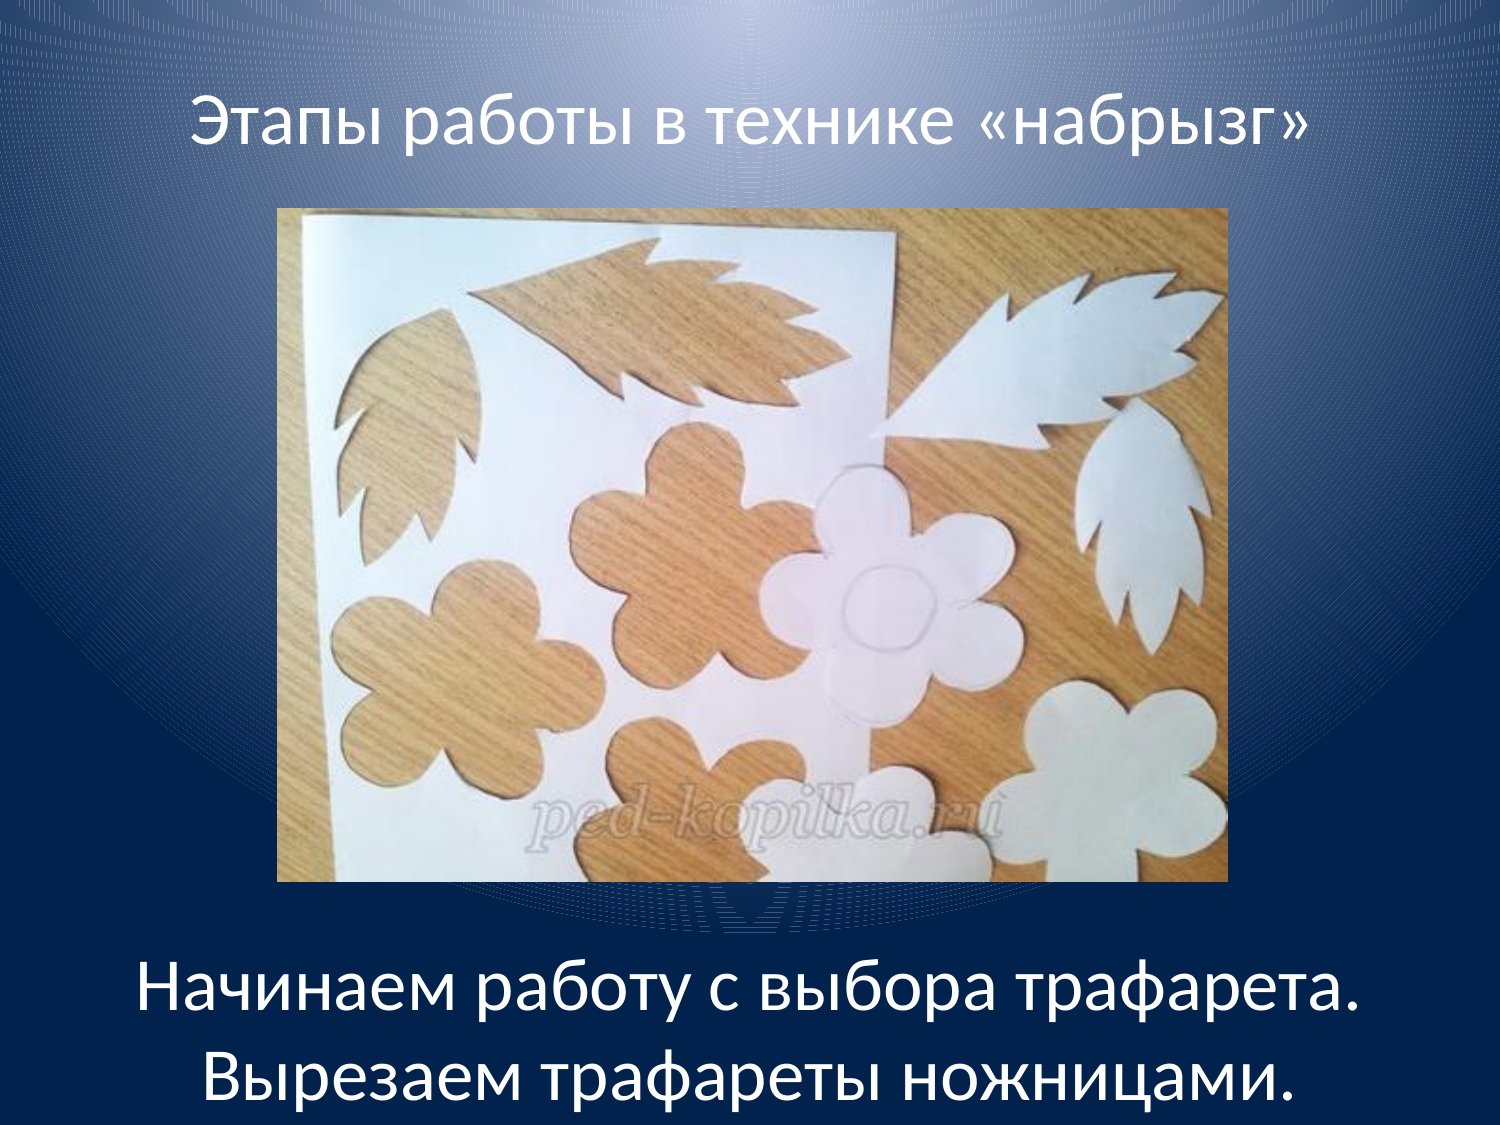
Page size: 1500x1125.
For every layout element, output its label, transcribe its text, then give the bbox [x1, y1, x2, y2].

title Этапы работы в технике «набрызг» [76, 30, 1427, 198]
text_box Начинаем работу с выбора трафарета. Вырезаем трафареты ножницами. [0, 928, 1500, 1123]
picture [277, 207, 1228, 882]
